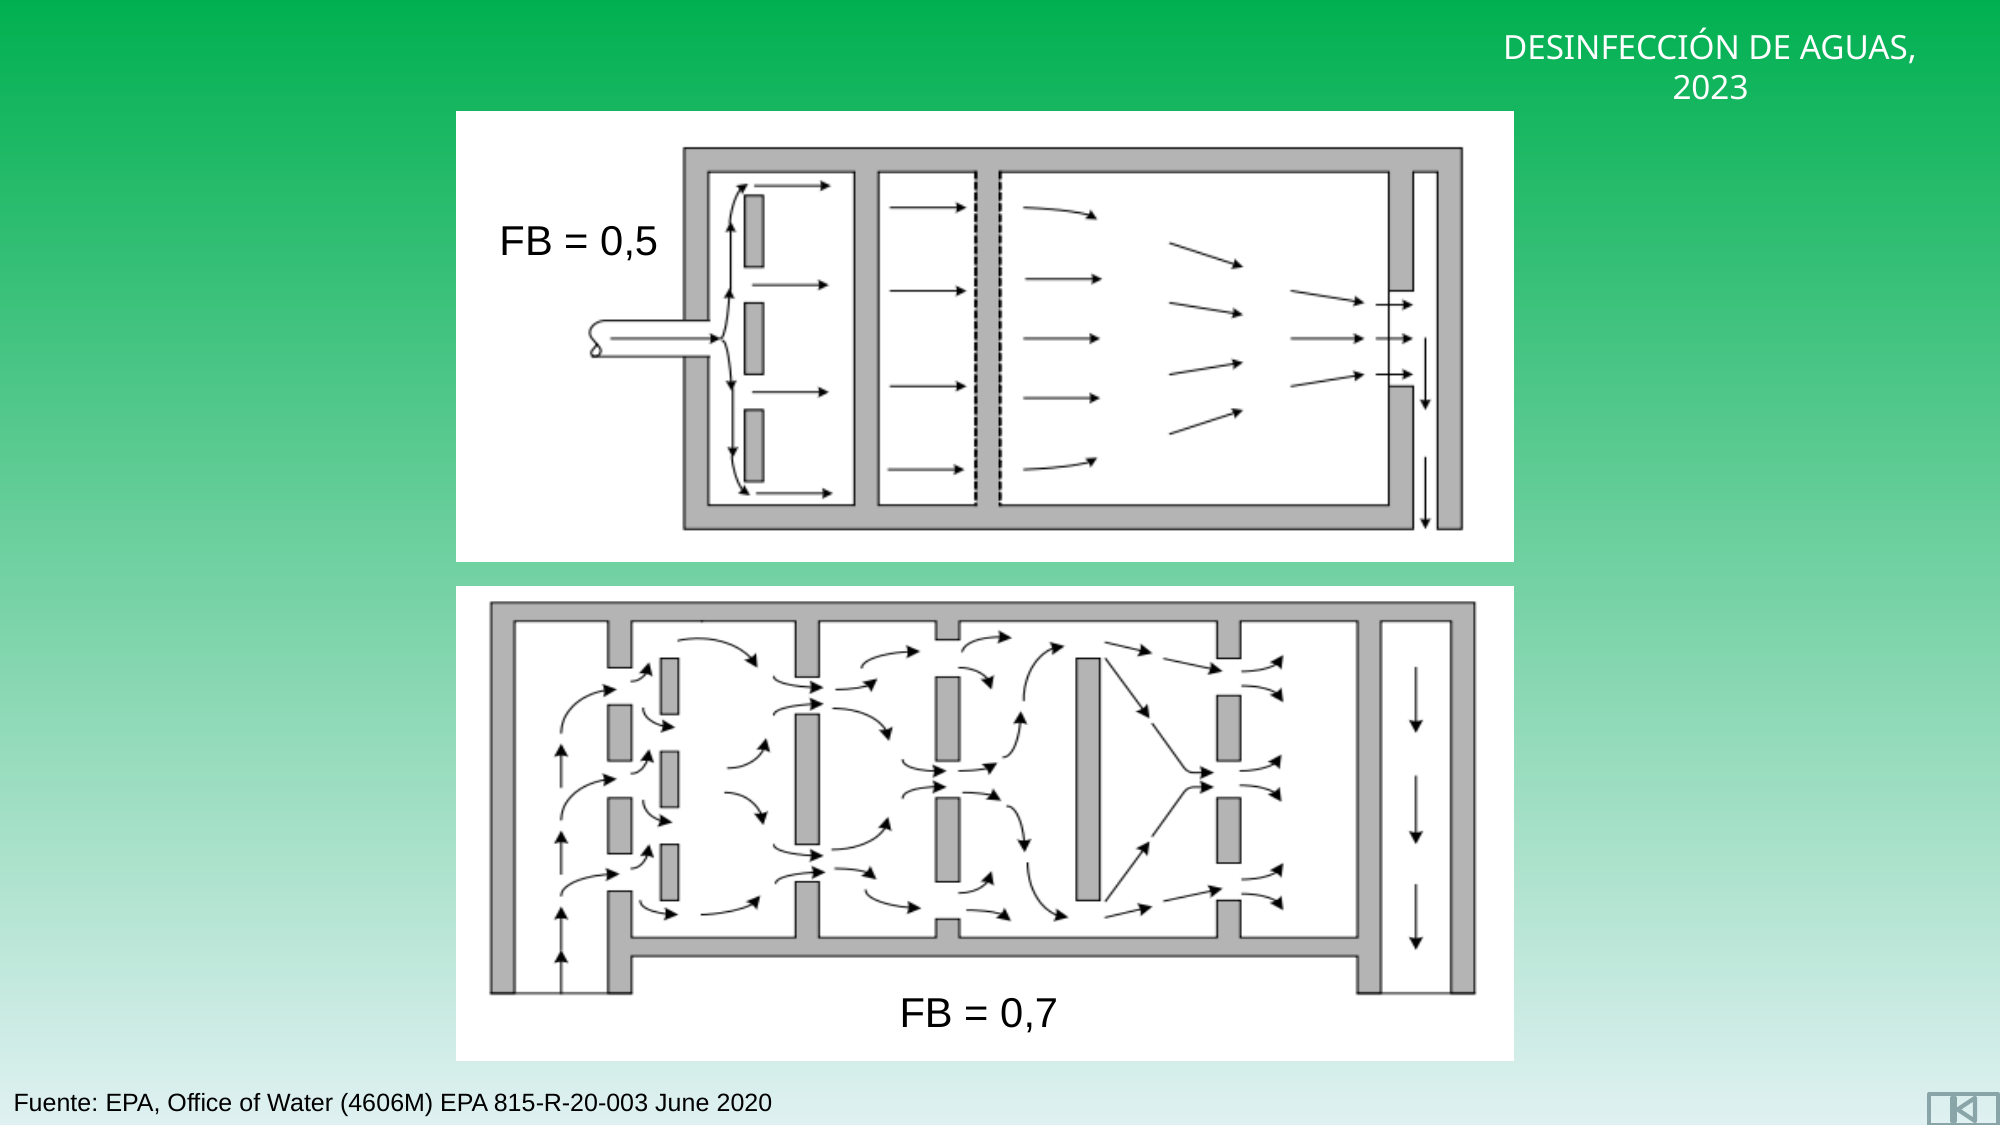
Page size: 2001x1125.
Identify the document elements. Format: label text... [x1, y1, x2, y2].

picture [456, 111, 1515, 562]
picture [456, 585, 1515, 1062]
text_box Fuente: EPA, Office of Water (4606M) EPA 815-R-20-003 June 2020 [0, 1079, 1000, 1125]
